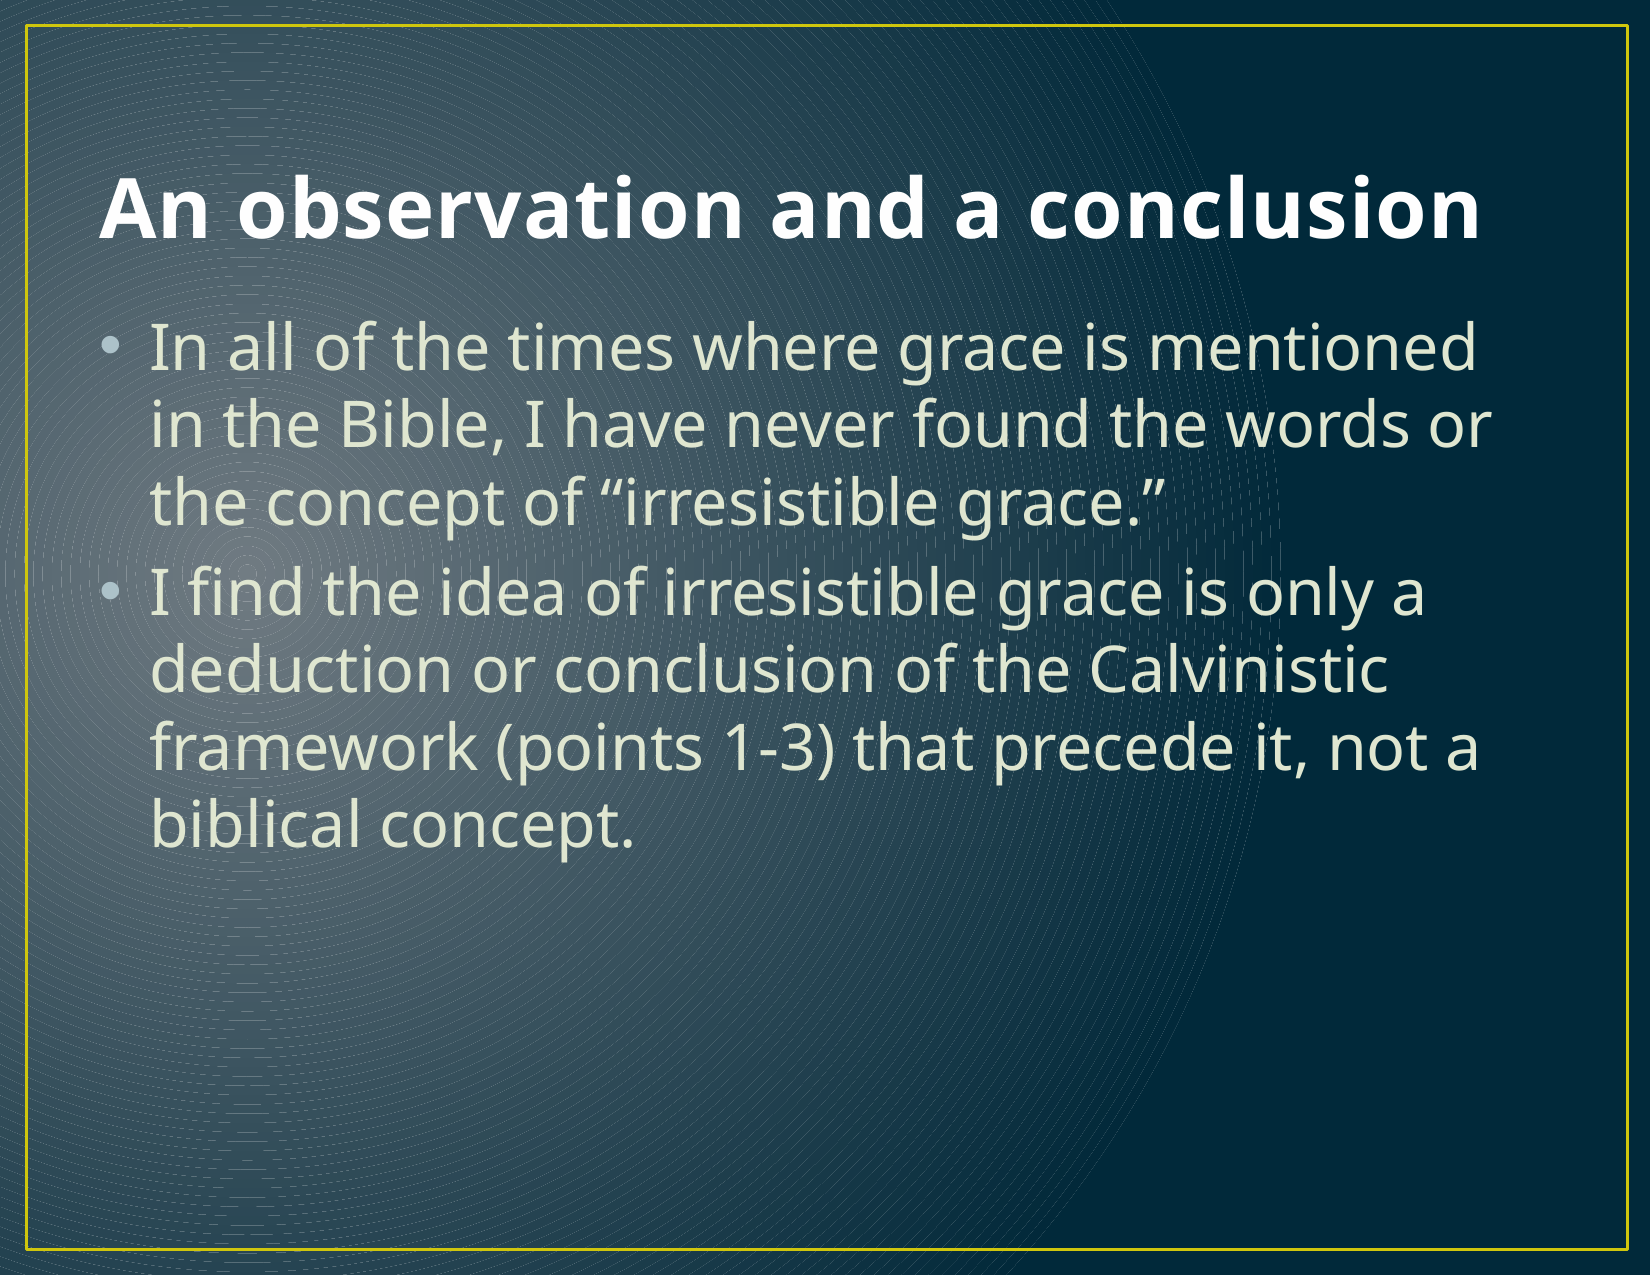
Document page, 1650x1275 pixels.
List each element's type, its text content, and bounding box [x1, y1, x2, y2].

list In all of the times where grace is mentioned in the Bible, I have never found the words or the concept of “irresistible grace.” I find the idea of irresistible grace is only a deduction or conclusion of the Calvinistic framework (points 1-3) that precede it, not a biblical concept. [82, 297, 1568, 1139]
title An observation and a conclusion [82, 51, 1568, 264]
